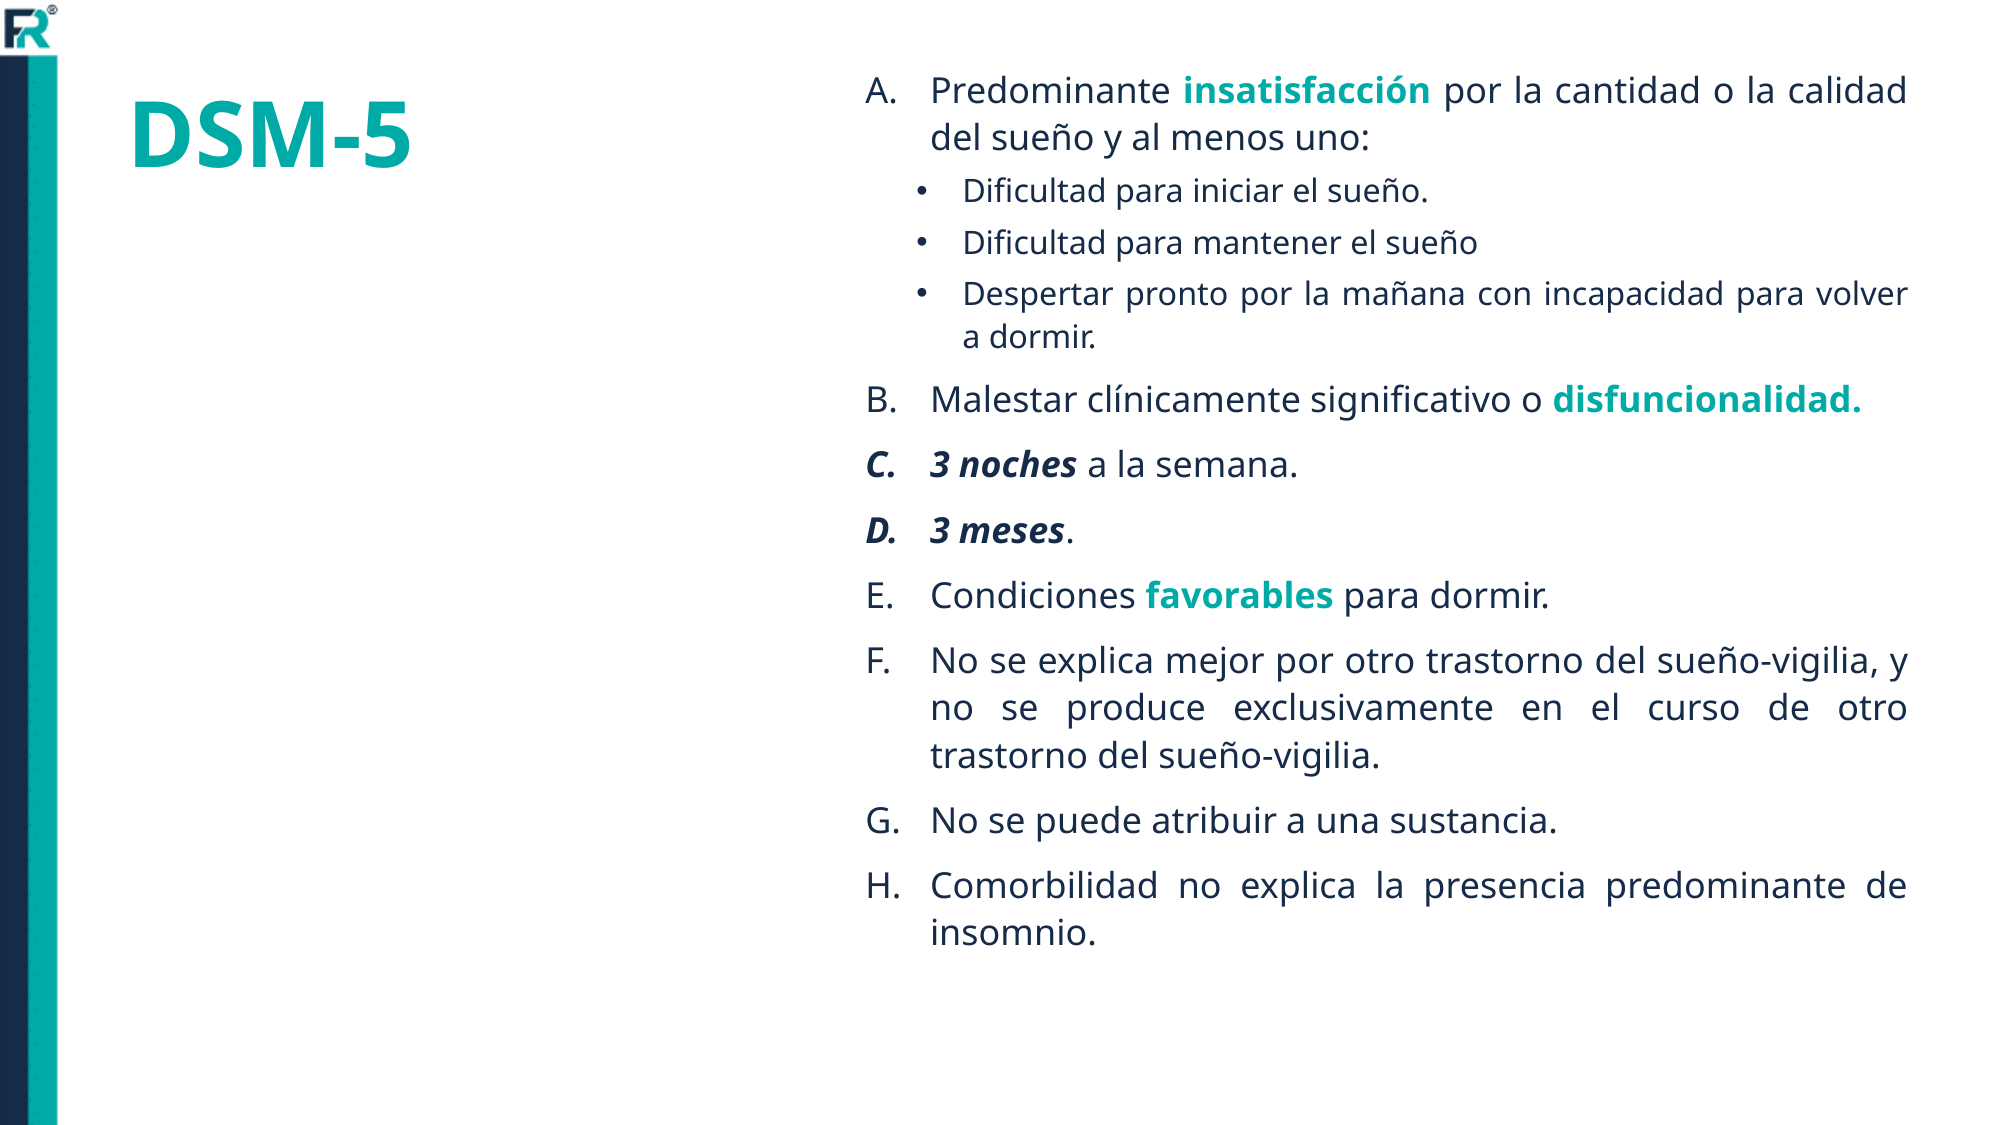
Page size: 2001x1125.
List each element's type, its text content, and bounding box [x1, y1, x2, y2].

list Predominante insatisfacción por la cantidad o la calidad del sueño y al menos uno: Dificultad para iniciar el sueño. Dificultad para mantener el sueño Despertar pronto por la mañana con incapacidad para volver a dormir. Malestar clínicamente significativo o disfuncionalidad. 3 noches a la semana. 3 meses. Condiciones favorables para dormir. No se explica mejor por otro trastorno del sueño-vigilia, y no se produce exclusivamente en el curso de otro trastorno del sueño-vigilia. No se puede atribuir a una sustancia. Comorbilidad no explica la presencia predominante de insomnio. [850, 55, 1924, 978]
picture [0, 0, 2001, 1125]
title DSM-5 [112, 29, 1838, 247]
